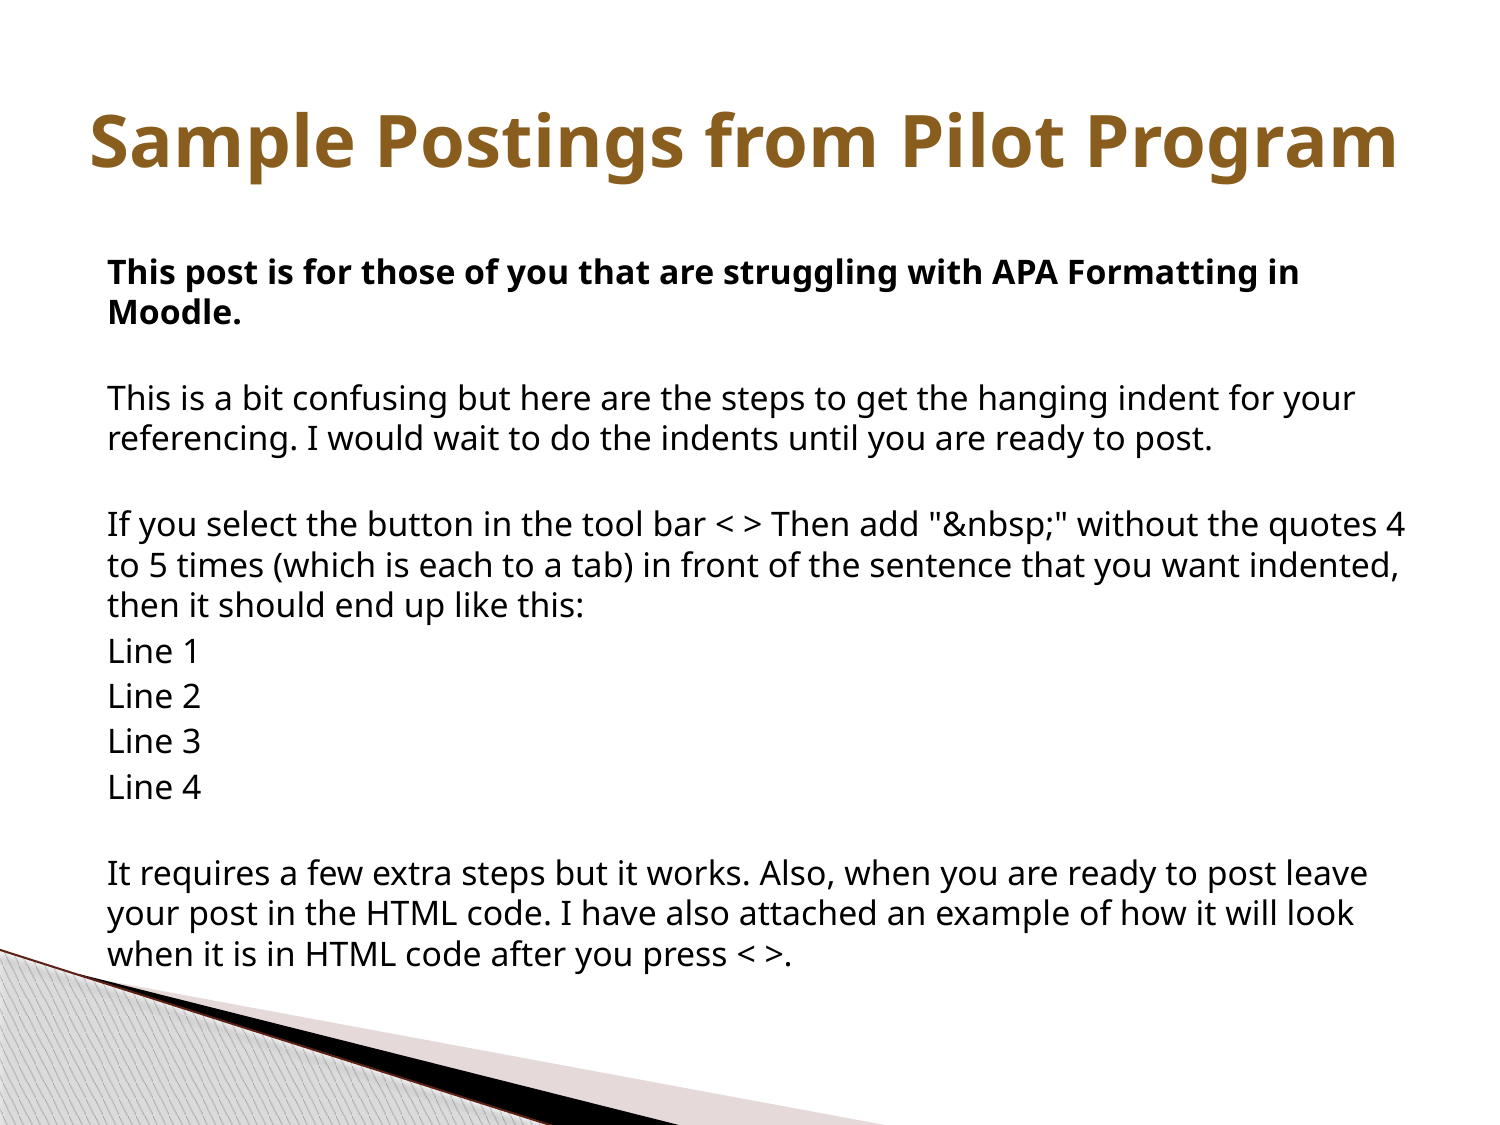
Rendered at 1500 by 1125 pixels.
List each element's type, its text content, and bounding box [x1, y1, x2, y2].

title Sample Postings from Pilot Program [75, 45, 1425, 233]
list This post is for those of you that are struggling with APA Formatting in Moodle. This is a bit confusing but here are the steps to get the hanging indent for your referencing. I would wait to do the indents until you are ready to post. If you select the button in the tool bar < > Then add "&nbsp;" without the quotes 4 to 5 times (which is each to a tab) in front of the sentence that you want indented, then it should end up like this: Line 1 Line 2 Line 3 Line 4 It requires a few extra steps but it works. Also, when you are ready to post leave your post in the HTML code. I have also attached an example of how it will look when it is in HTML code after you press < >. [75, 243, 1425, 986]
